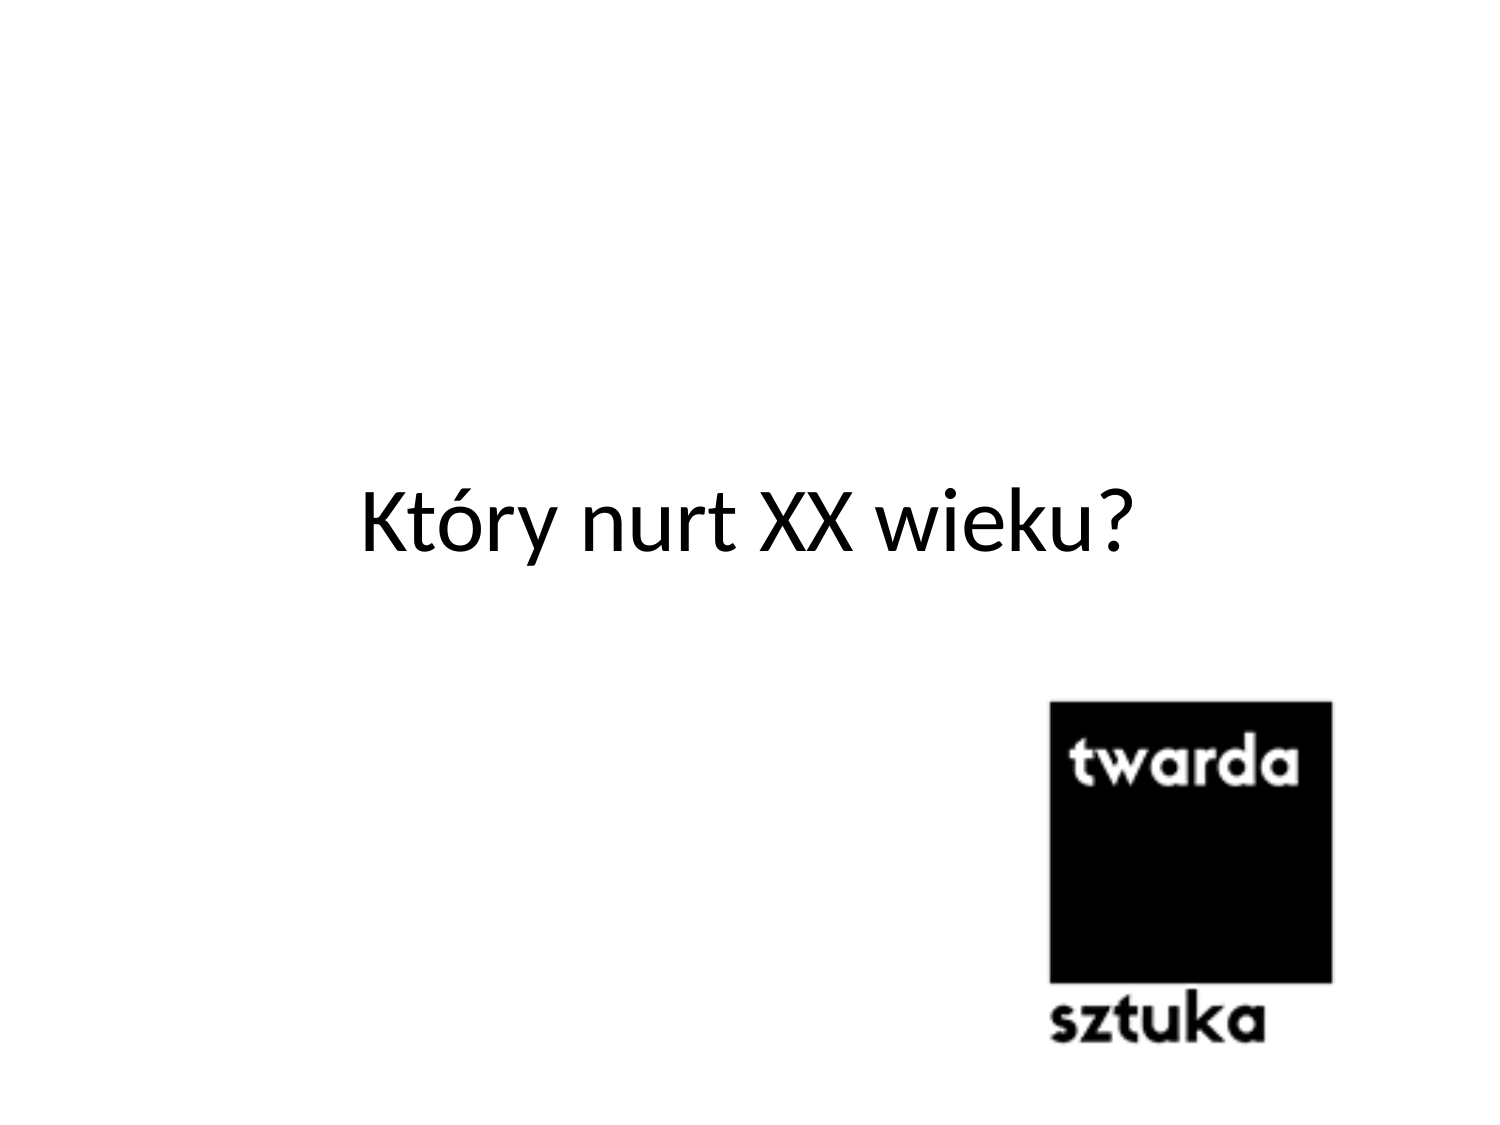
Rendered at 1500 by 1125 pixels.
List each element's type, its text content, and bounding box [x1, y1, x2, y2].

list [910, 562, 1474, 1125]
title Który nurt XX wieku? [75, 420, 1425, 609]
